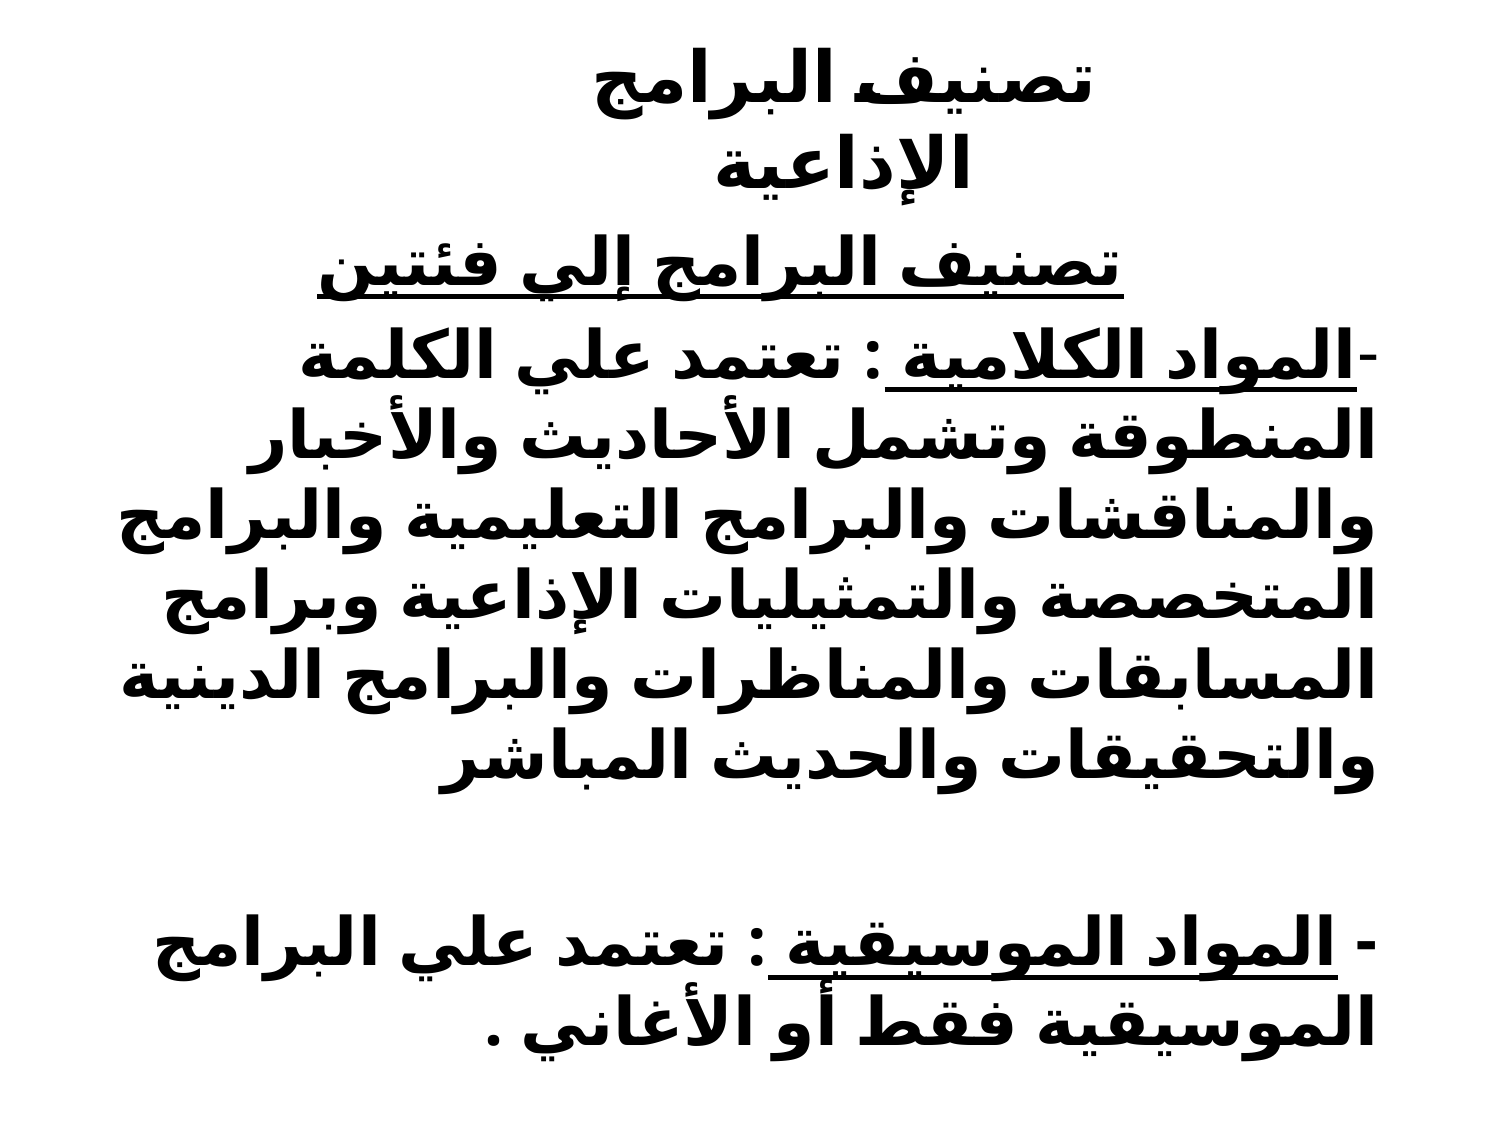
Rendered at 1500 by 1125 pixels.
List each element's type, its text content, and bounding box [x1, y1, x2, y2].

subtitle تصنيف البرامج إلي فئتين المواد الكلامية : تعتمد علي الكلمة المنطوقة وتشمل الأحاديث والأخبار والمناقشات والبرامج التعليمية والبرامج المتخصصة والتمثيليات الإذاعية وبرامج المسابقات والمناظرات والبرامج الدينية والتحقيقات والحديث المباشر - المواد الموسيقية : تعتمد علي البرامج الموسيقية فقط أو الأغاني . [46, 210, 1395, 1125]
title تصنيف البرامج الإذاعية [457, 23, 1231, 210]
